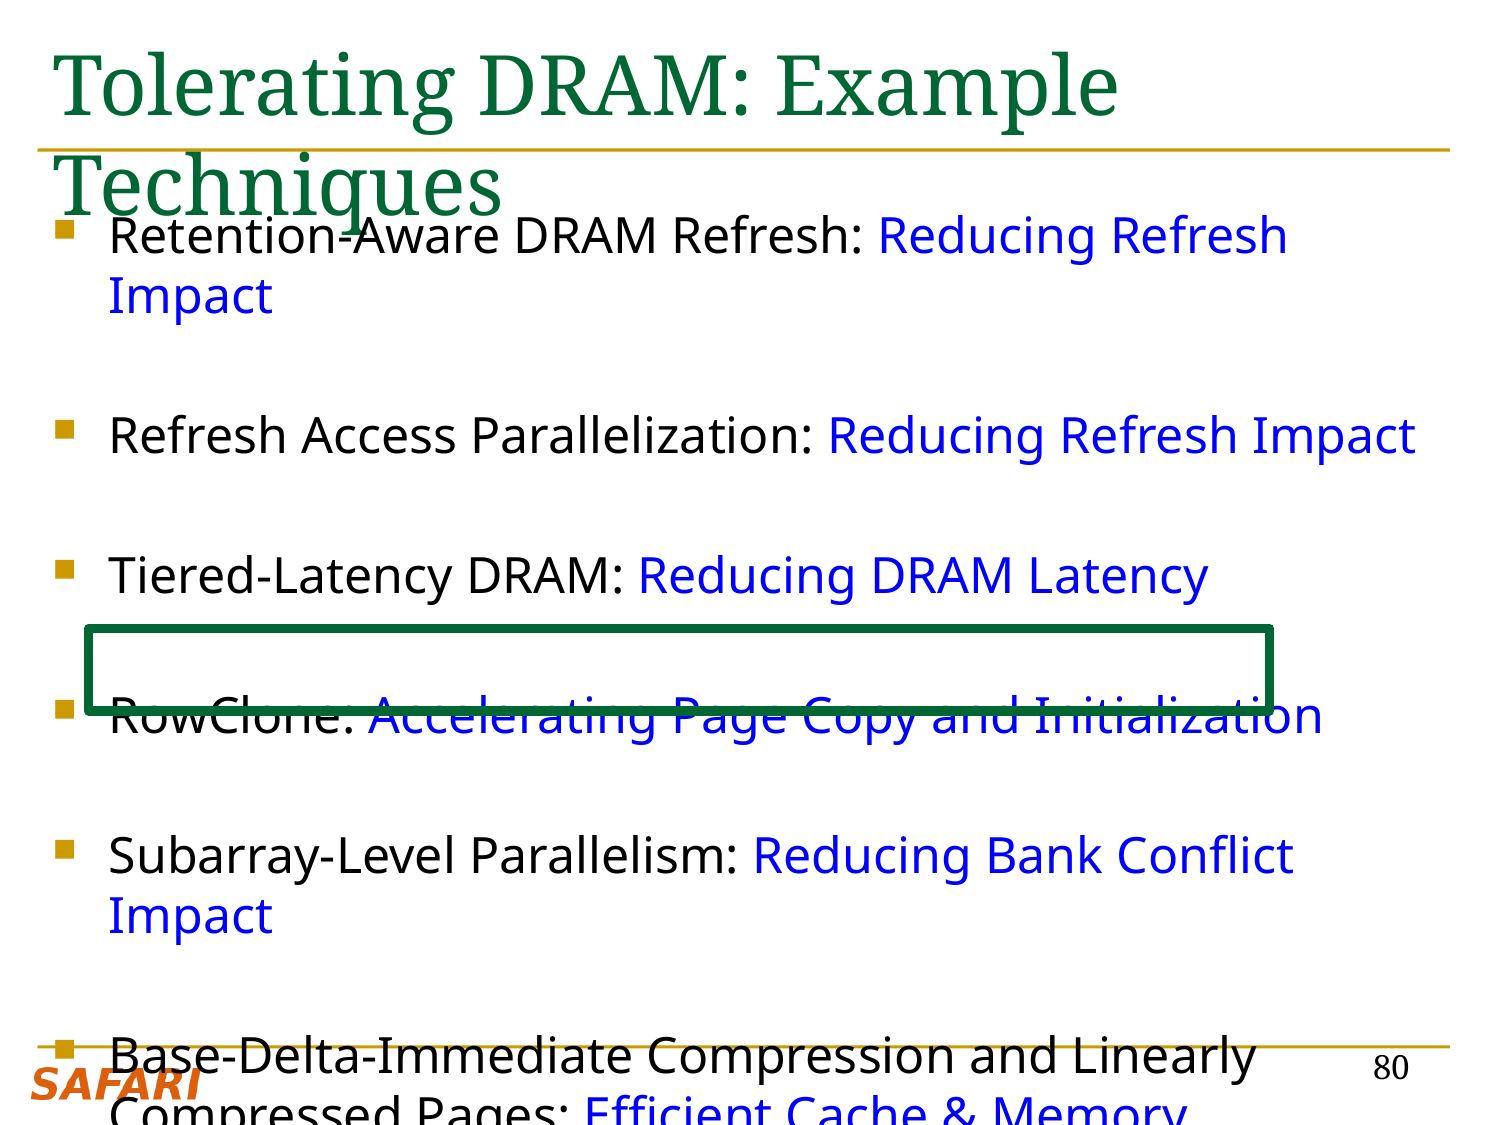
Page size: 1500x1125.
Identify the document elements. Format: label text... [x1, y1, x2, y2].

list Retention-Aware DRAM Refresh: Reducing Refresh Impact Refresh Access Parallelization: Reducing Refresh Impact Tiered-Latency DRAM: Reducing DRAM Latency RowClone: Accelerating Page Copy and Initialization Subarray-Level Parallelism: Reducing Bank Conflict Impact Base-Delta-Immediate Compression and Linearly Compressed Pages: Efficient Cache & Memory Compression [37, 196, 1450, 997]
title Tolerating DRAM: Example Techniques [37, 24, 1450, 196]
text_box [86, 626, 1272, 713]
picture [29, 1058, 207, 1110]
slide_number 80 [1074, 1023, 1426, 1100]
